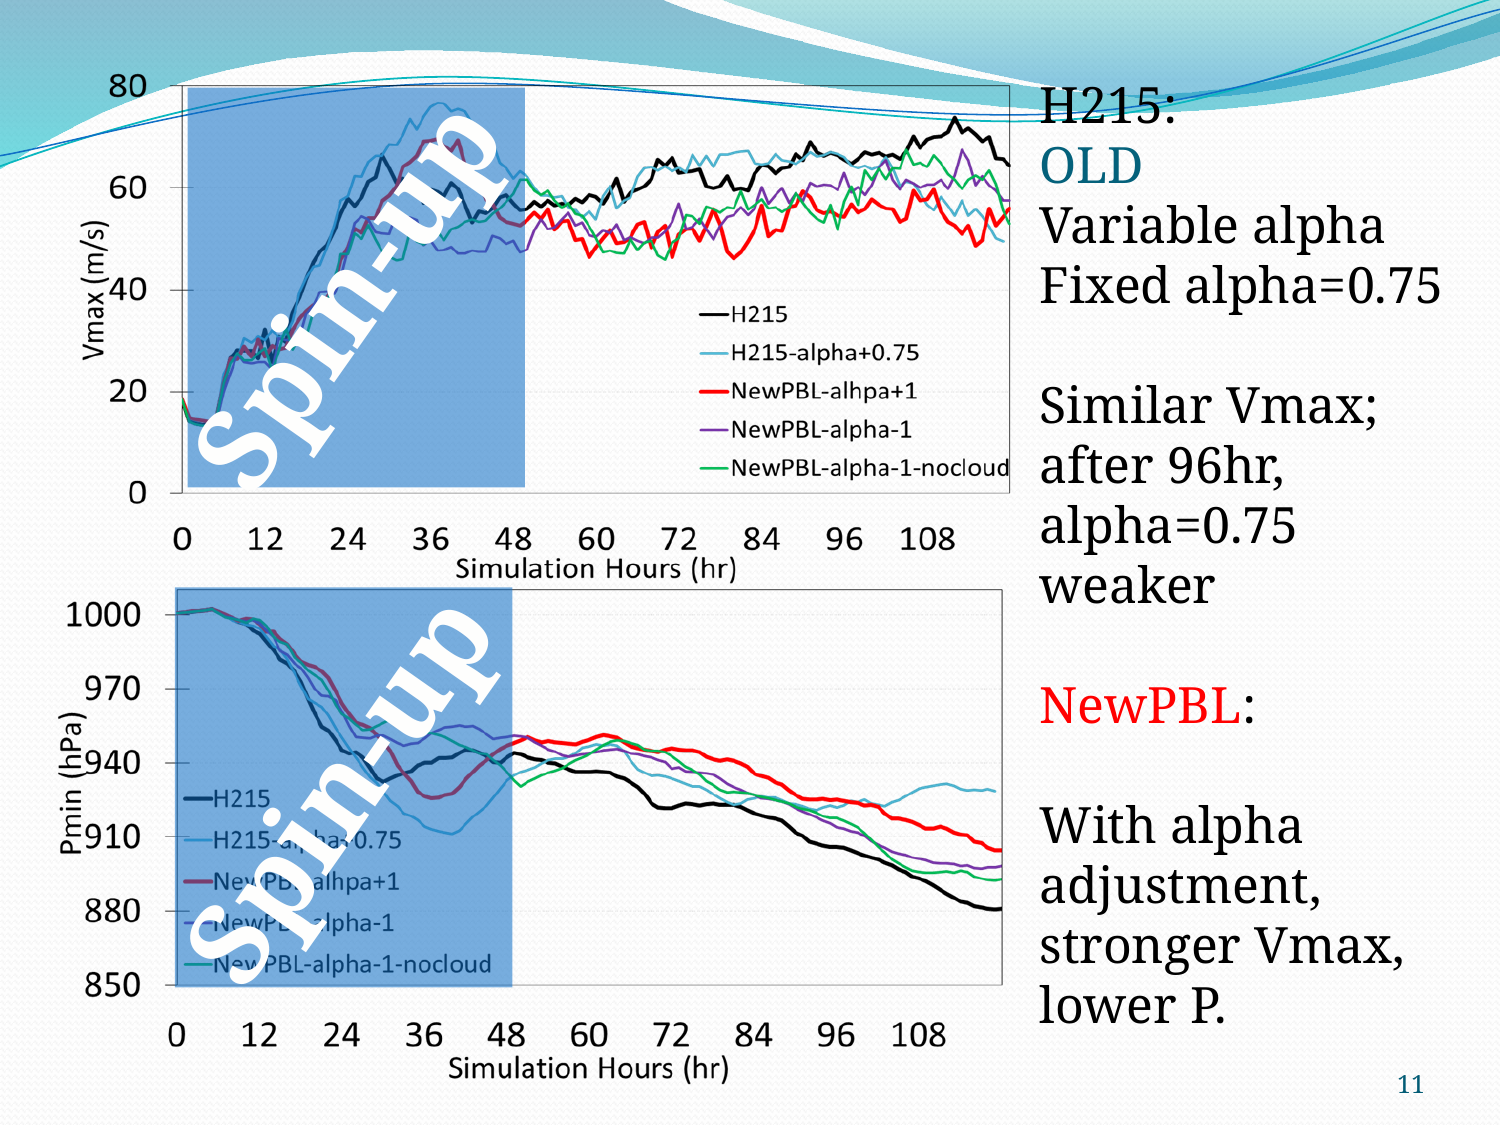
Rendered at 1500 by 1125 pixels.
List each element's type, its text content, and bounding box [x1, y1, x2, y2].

text_box H215: OLD Variable alpha Fixed alpha=0.75 Similar Vmax; after 96hr, alpha=0.75 weaker NewPBL: With alpha adjustment, stronger Vmax, lower P. [1051, 66, 1500, 1087]
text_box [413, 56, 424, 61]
slide_number 24 [1047, 66, 1053, 1087]
picture [46, 62, 1047, 1088]
slide_number 11 [1299, 1087, 1425, 1103]
